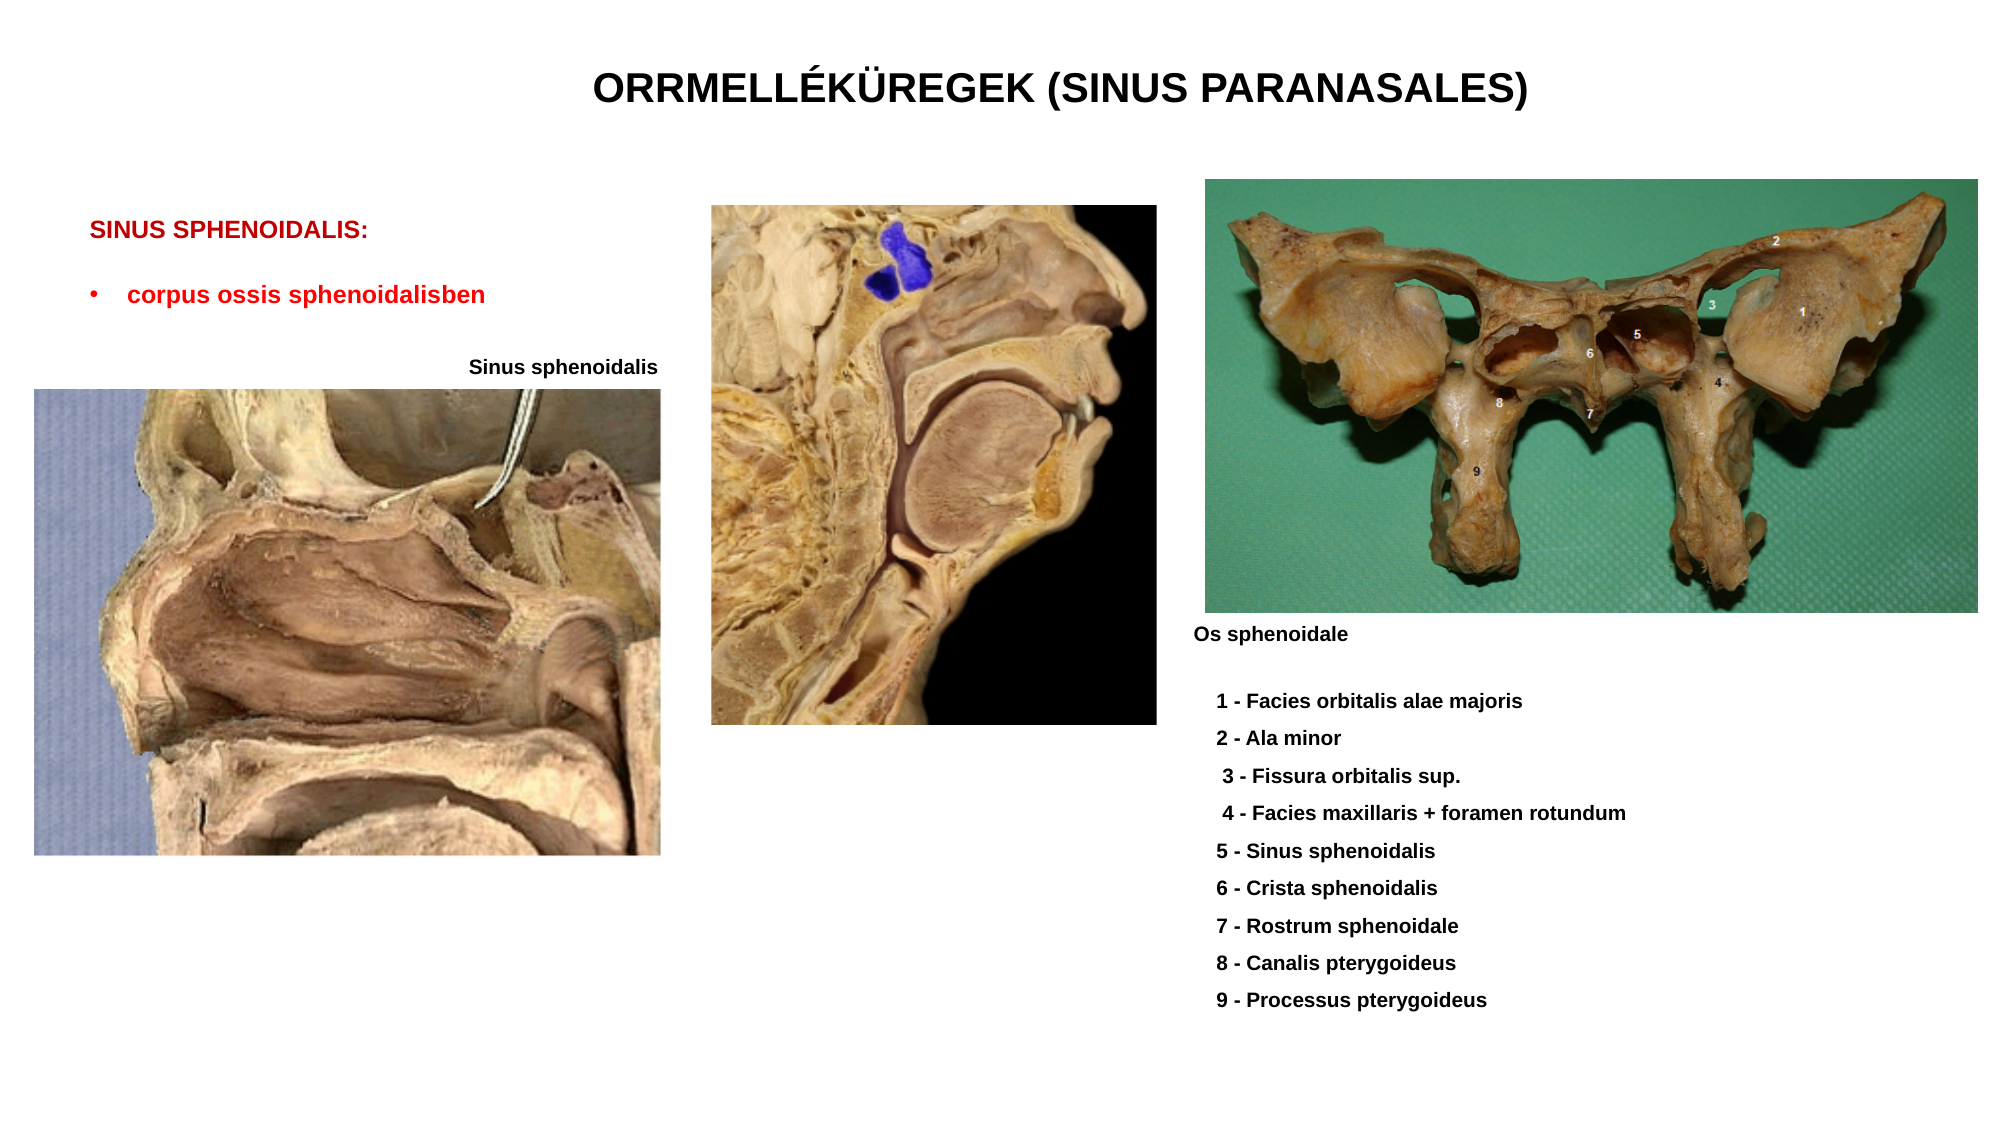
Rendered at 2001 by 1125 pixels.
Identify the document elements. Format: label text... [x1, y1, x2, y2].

picture [711, 205, 1157, 725]
text_box 1 - Facies orbitalis alae majoris 2 - Ala minor 3 - Fissura orbitalis sup. 4 - Facies maxillaris + foramen rotundum 5 - Sinus sphenoidalis 6 - Crista sphenoidalis 7 - Rostrum sphenoidale 8 - Canalis pterygoideus 9 - Processus pterygoideus [1201, 667, 1702, 1020]
title ORRMELLÉKÜREGEK (SINUS PARANASALES) [543, 41, 1579, 136]
list SINUS SPHENOIDALIS: corpus ossis sphenoidalisben [74, 190, 1800, 905]
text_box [1183, 179, 1978, 649]
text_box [34, 345, 667, 860]
